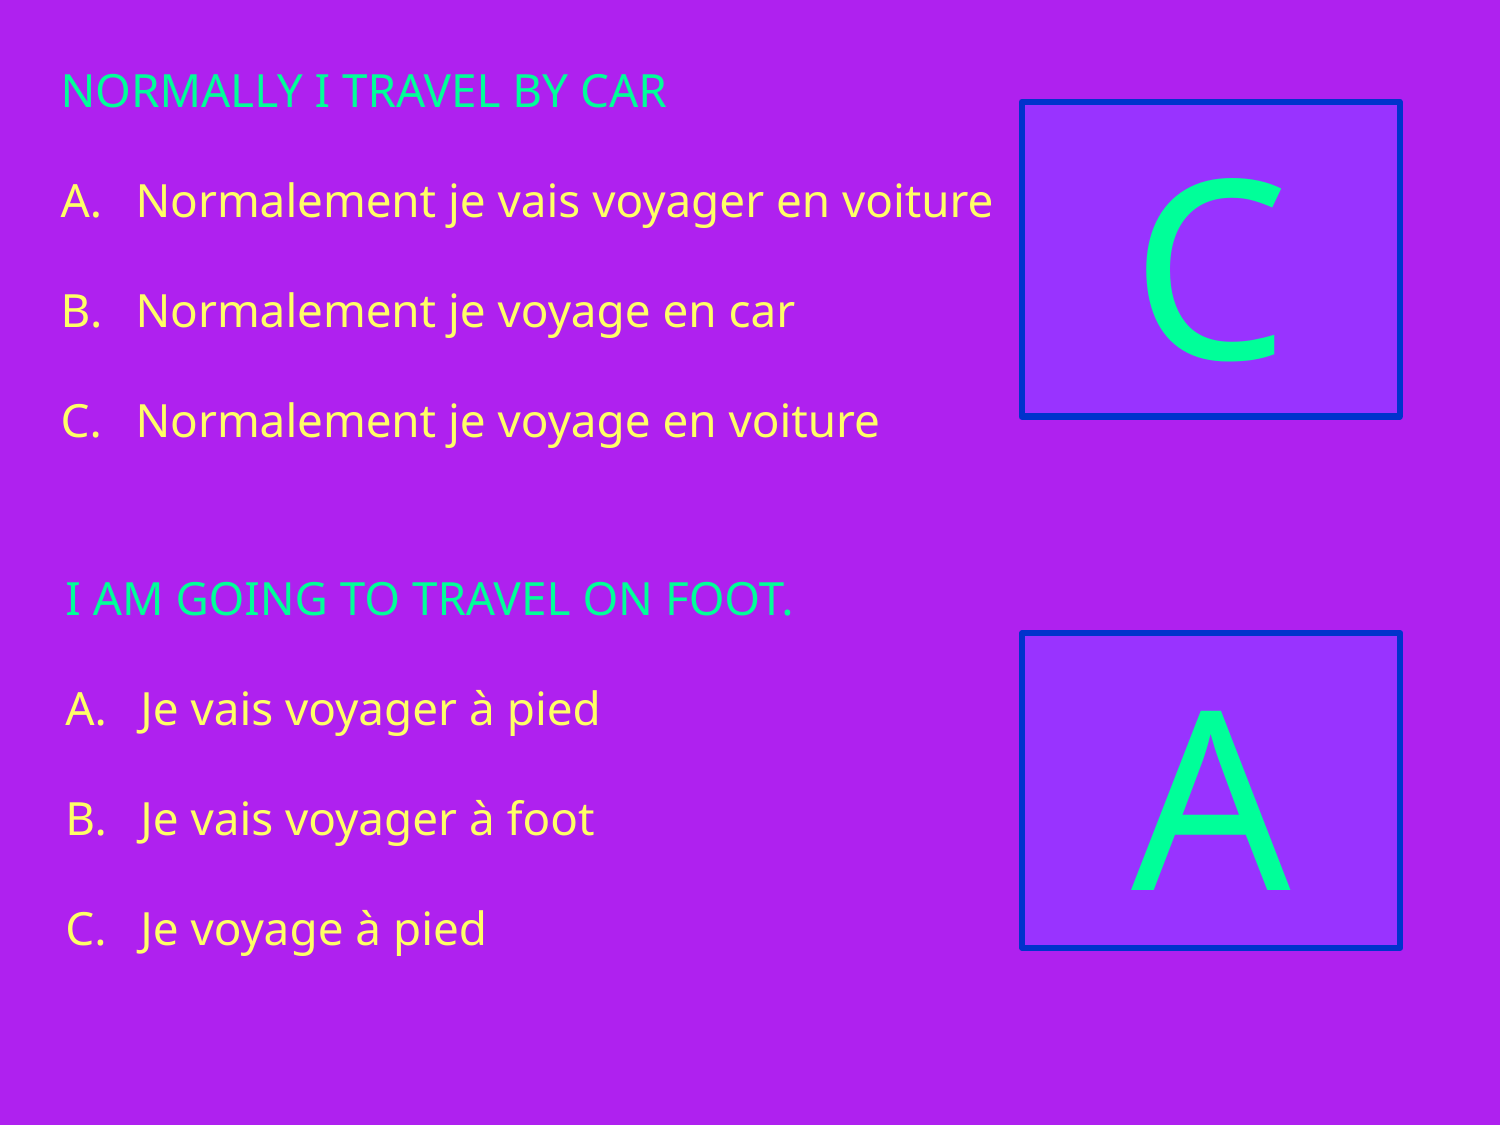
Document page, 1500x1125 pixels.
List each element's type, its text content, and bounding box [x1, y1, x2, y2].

text_box A [1022, 633, 1401, 948]
text_box NORMALLY I TRAVEL BY CAR Normalement je vais voyager en voiture Normalement je voyage en car Normalement je voyage en voiture [45, 54, 1023, 510]
text_box I AM GOING TO TRAVEL ON FOOT. Je vais voyager à pied Je vais voyager à foot Je voyage à pied [50, 562, 1152, 1073]
text_box C [1021, 101, 1400, 417]
